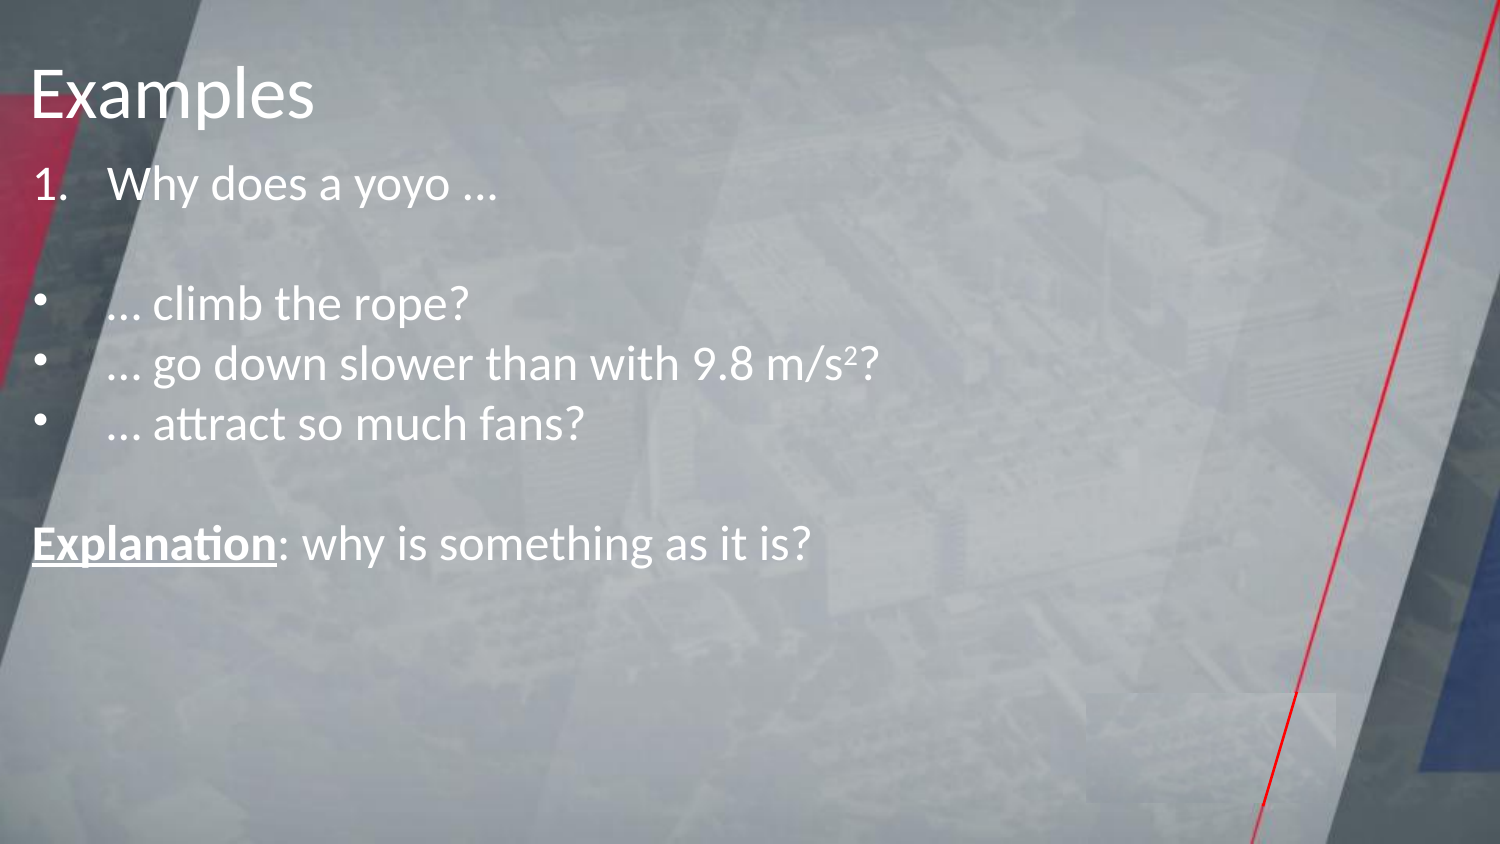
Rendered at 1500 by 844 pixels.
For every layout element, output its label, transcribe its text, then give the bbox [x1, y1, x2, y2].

text_box Examples [29, 43, 1353, 134]
text_box Why does a yoyo ... … climb the rope? … go down slower than with 9.8 m/s2? … attract so much fans? Explanation: why is something as it is? [31, 149, 1355, 631]
picture [0, 0, 1500, 844]
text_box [1086, 691, 1336, 807]
